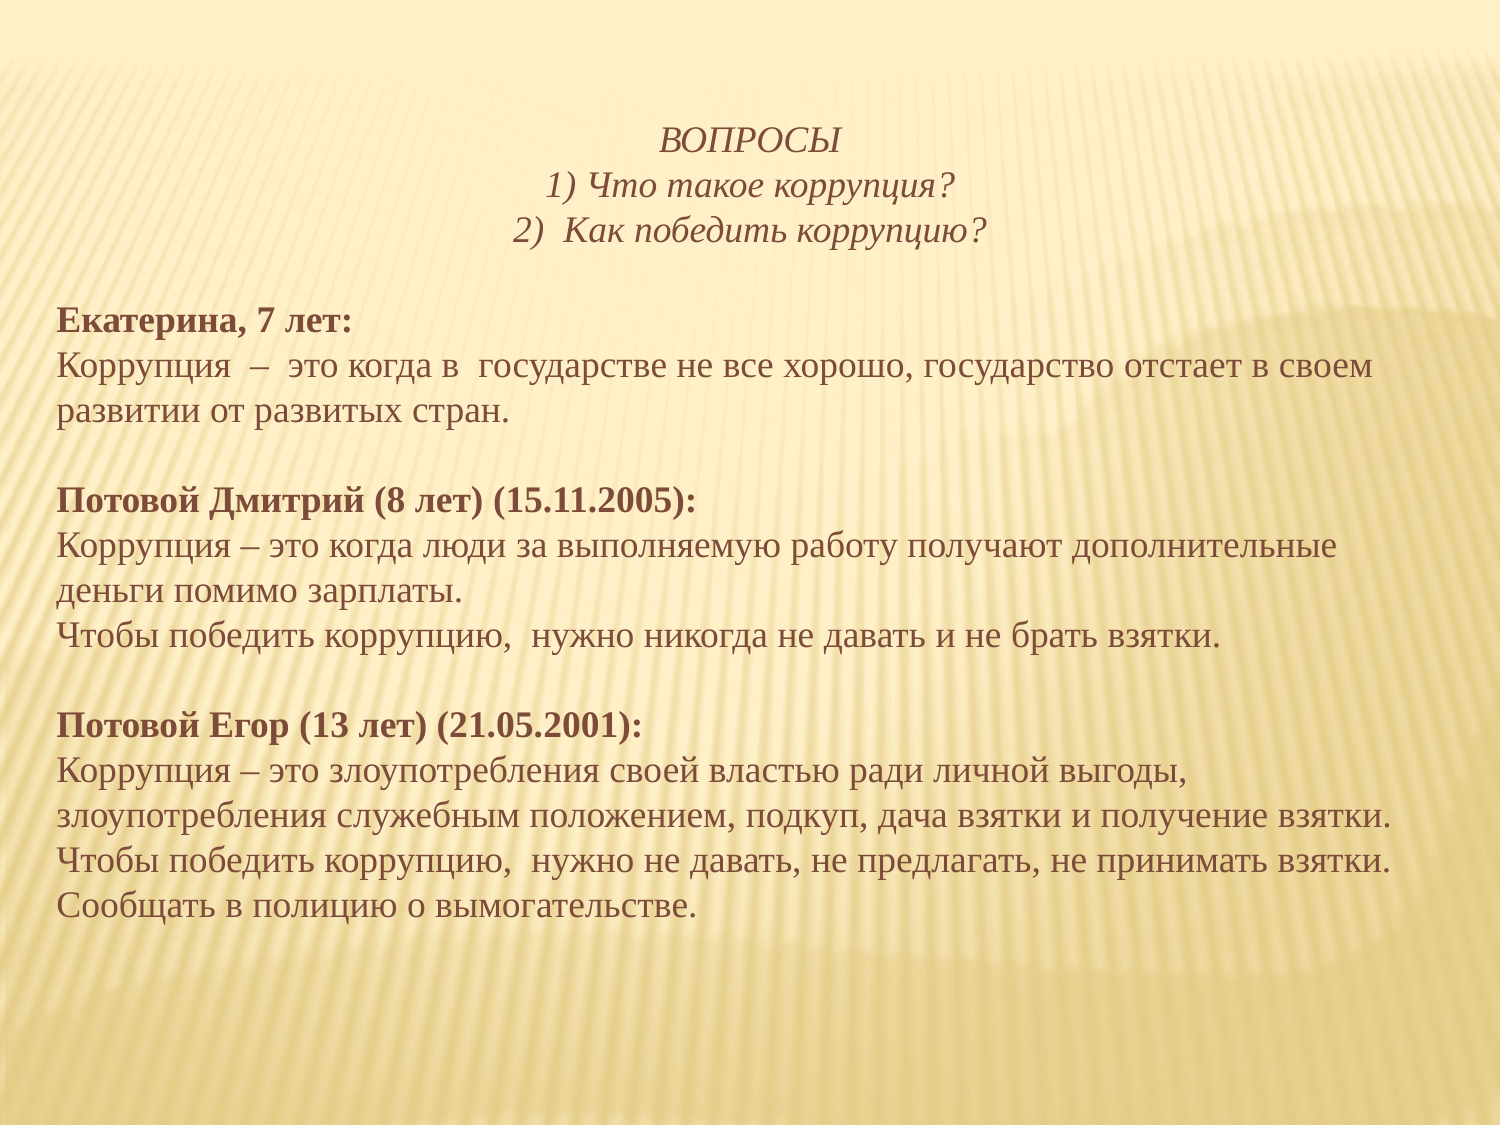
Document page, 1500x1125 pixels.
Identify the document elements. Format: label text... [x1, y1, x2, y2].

text_box ВОПРОСЫ 1) Что такое коррупция? 2) Как победить коррупцию? Екатерина, 7 лет: Коррупция – это когда в государстве не все хорошо, государство отстает в своем развитии от развитых стран. Потовой Дмитрий (8 лет) (15.11.2005): Коррупция – это когда люди за выполняемую работу получают дополнительные деньги помимо зарплаты. Чтобы победить коррупцию, нужно никогда не давать и не брать взятки. Потовой Егор (13 лет) (21.05.2001): Коррупция – это злоупотребления своей властью ради личной выгоды, злоупотребления служебным положением, подкуп, дача взятки и получение взятки. Чтобы победить коррупцию, нужно не давать, не предлагать, не принимать взятки. Сообщать в полицию о вымогательстве. [41, 107, 1459, 1023]
